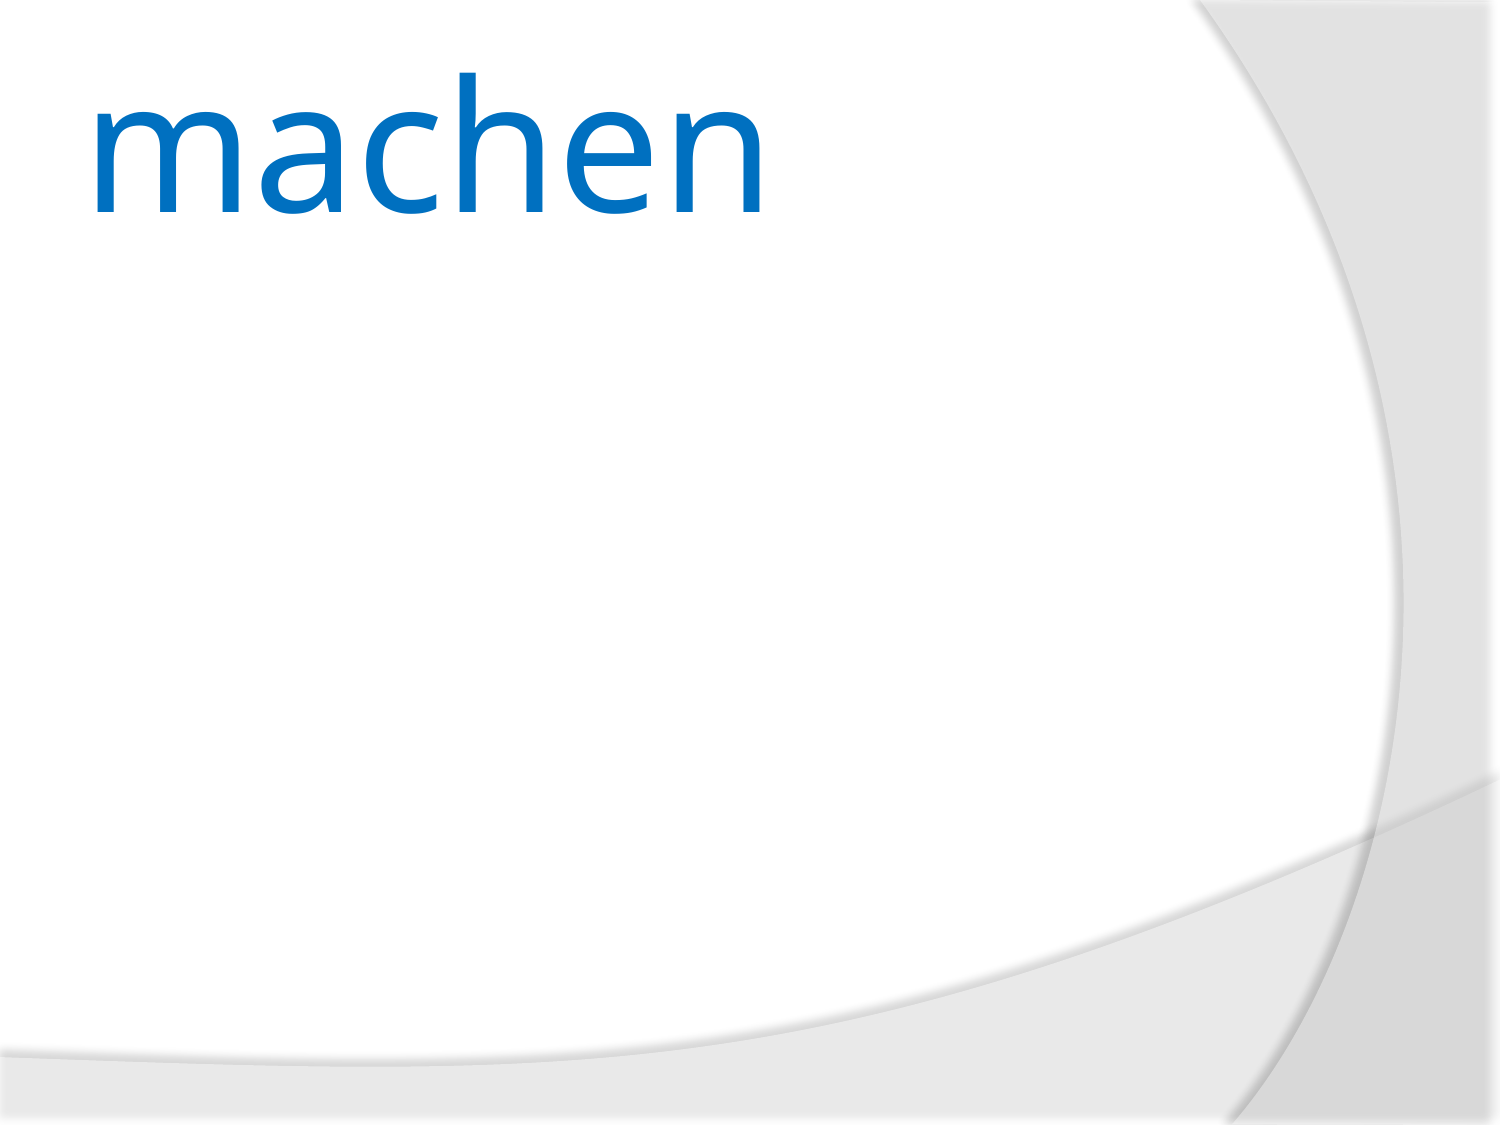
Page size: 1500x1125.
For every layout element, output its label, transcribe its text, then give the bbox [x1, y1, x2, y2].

title machen [75, 45, 1300, 233]
